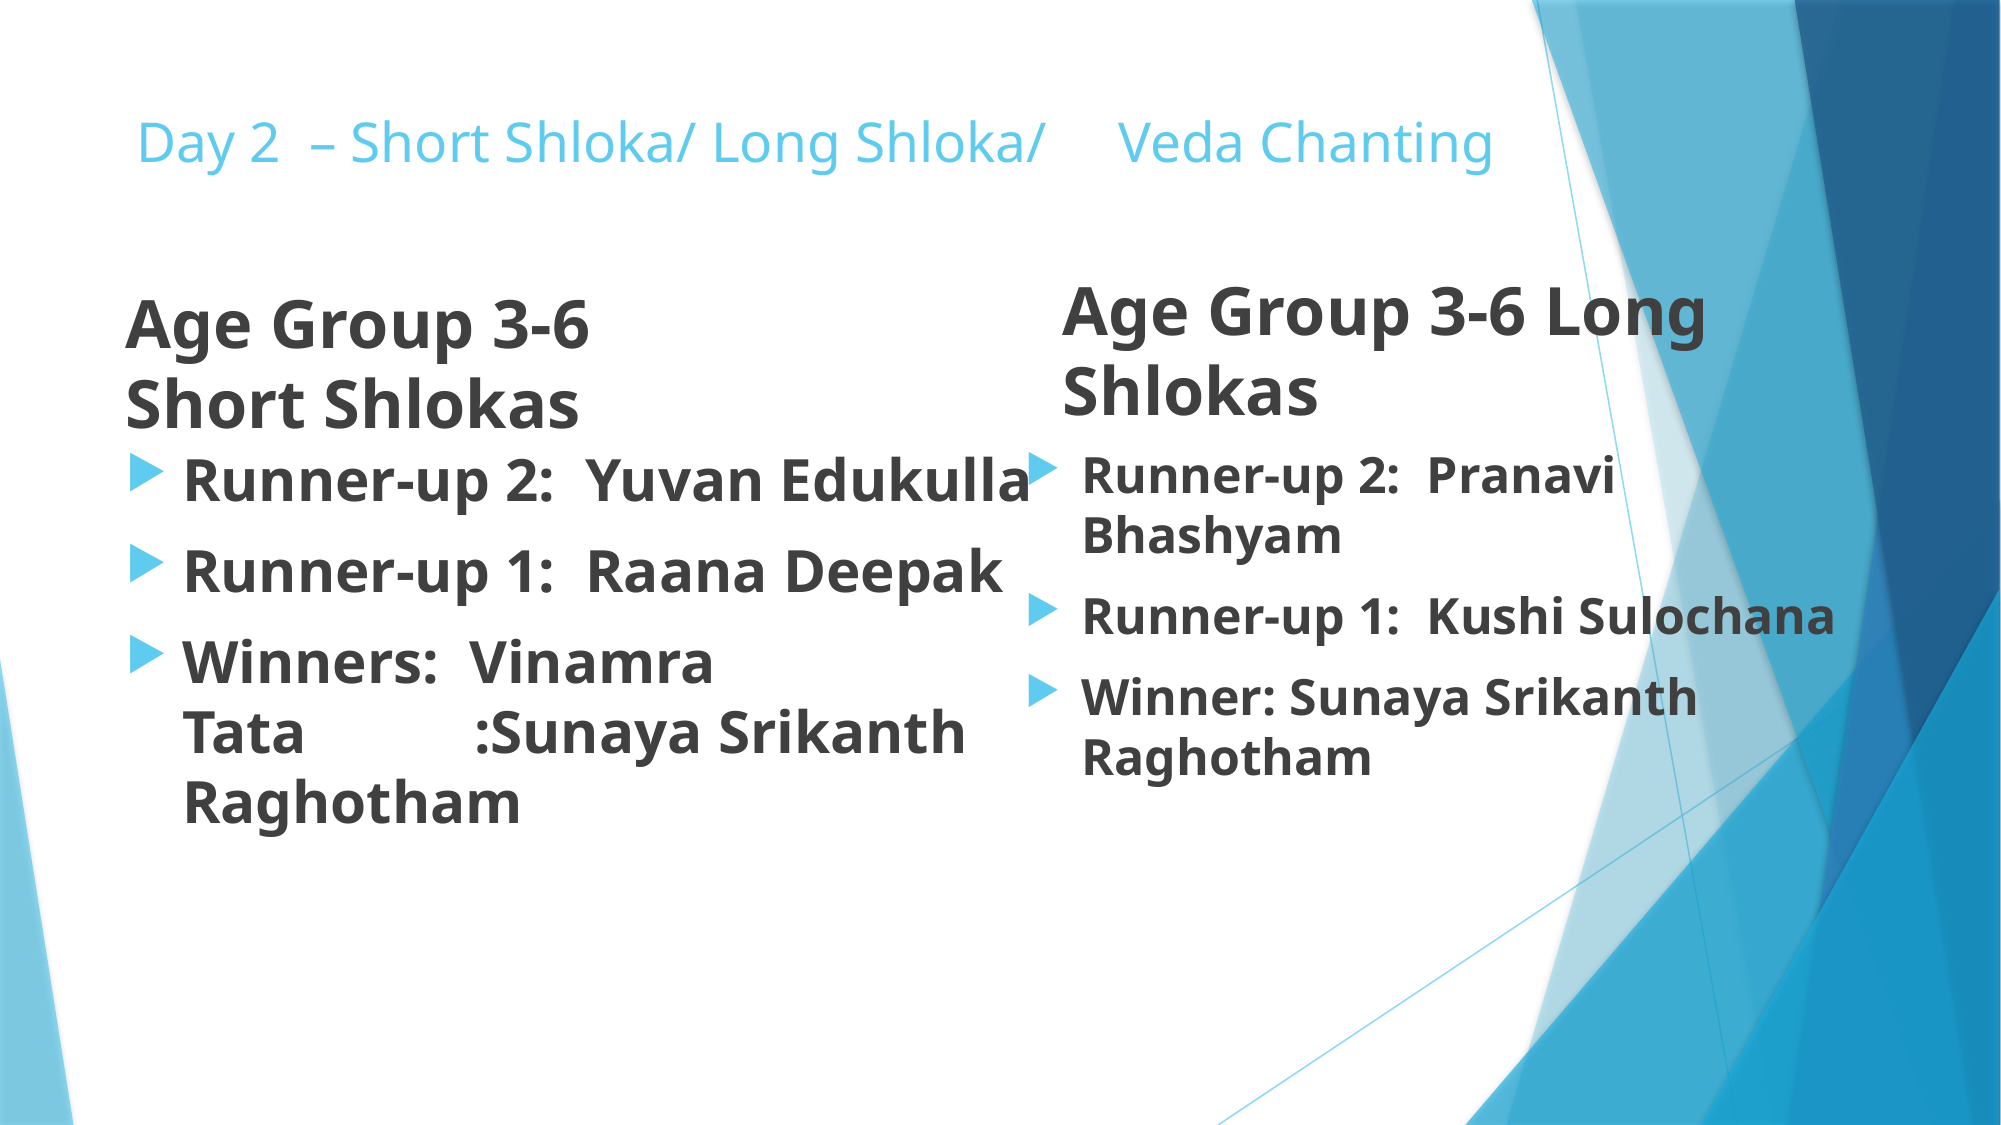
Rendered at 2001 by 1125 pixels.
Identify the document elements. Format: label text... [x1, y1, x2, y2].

list Runner-up 2: Yuvan Edukulla Runner-up 1: Raana Deepak Winners: Vinamra Tata :Sunaya Srikanth Raghotham [110, 436, 1010, 1072]
title Day 2 – Short Shloka/ Long Shloka/ Veda Chanting [111, 99, 1522, 231]
list Age Group 3-6 Short Shlokas [110, 271, 798, 436]
list Runner-up 2: Pranavi Bhashyam Runner-up 1: Kushi Sulochana Winner: Sunaya Srikanth Raghotham [1010, 436, 1861, 1073]
list Age Group 3-6 Long Shlokas [1047, 241, 1735, 436]
